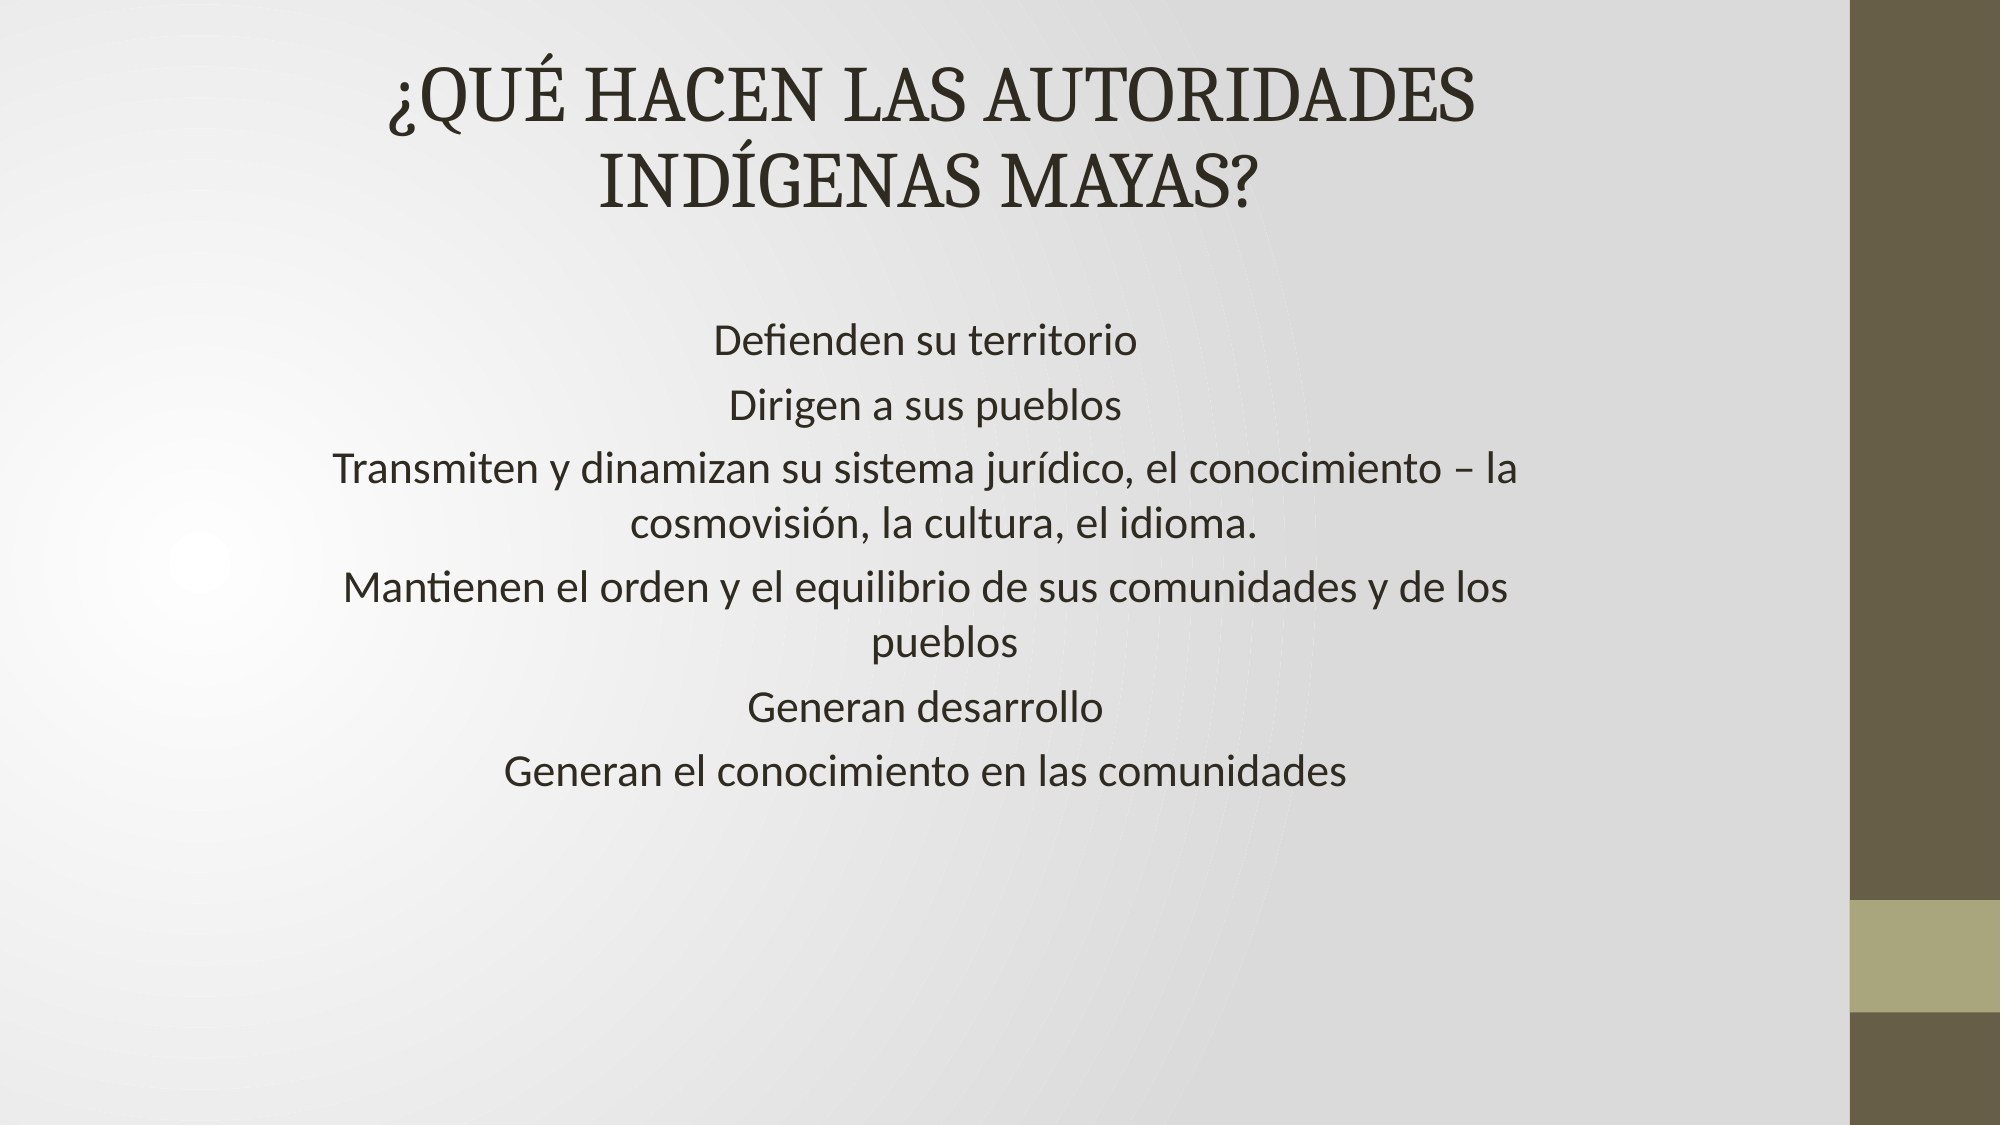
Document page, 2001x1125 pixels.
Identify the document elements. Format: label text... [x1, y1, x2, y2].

list Defienden su territorio Dirigen a sus pueblos Transmiten y dinamizan su sistema jurídico, el conocimiento – la cosmovisión, la cultura, el idioma. Mantienen el orden y el equilibrio de sus comunidades y de los pueblos Generan desarrollo Generan el conocimiento en las comunidades [241, 302, 1592, 1045]
text_box ¿QUÉ HACEN LAS AUTORIDADES INDÍGENAS MAYAS? [256, 45, 1607, 233]
